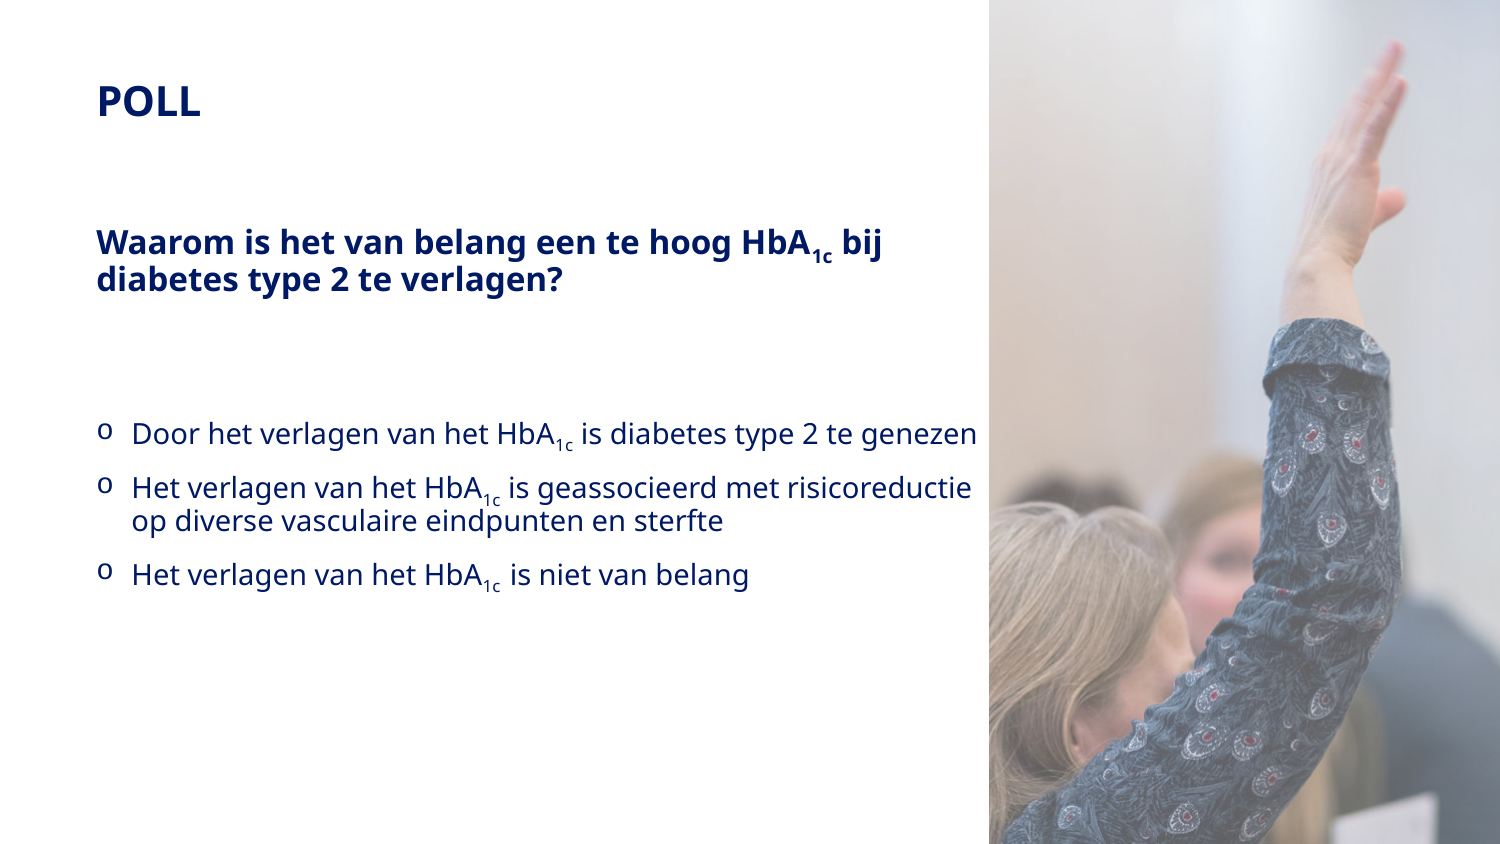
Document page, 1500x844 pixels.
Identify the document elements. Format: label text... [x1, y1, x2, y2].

list Waarom is het van belang een te hoog HbA1c bij diabetes type 2 te verlagen? Door het verlagen van het HbA1c is diabetes type 2 te genezen Het verlagen van het HbA1c is geassocieerd met risicoreductie op diverse vasculaire eindpunten en sterfte Het verlagen van het HbA1c is niet van belang [96, 222, 983, 701]
title POLL [96, 84, 945, 191]
picture [988, 0, 1500, 844]
